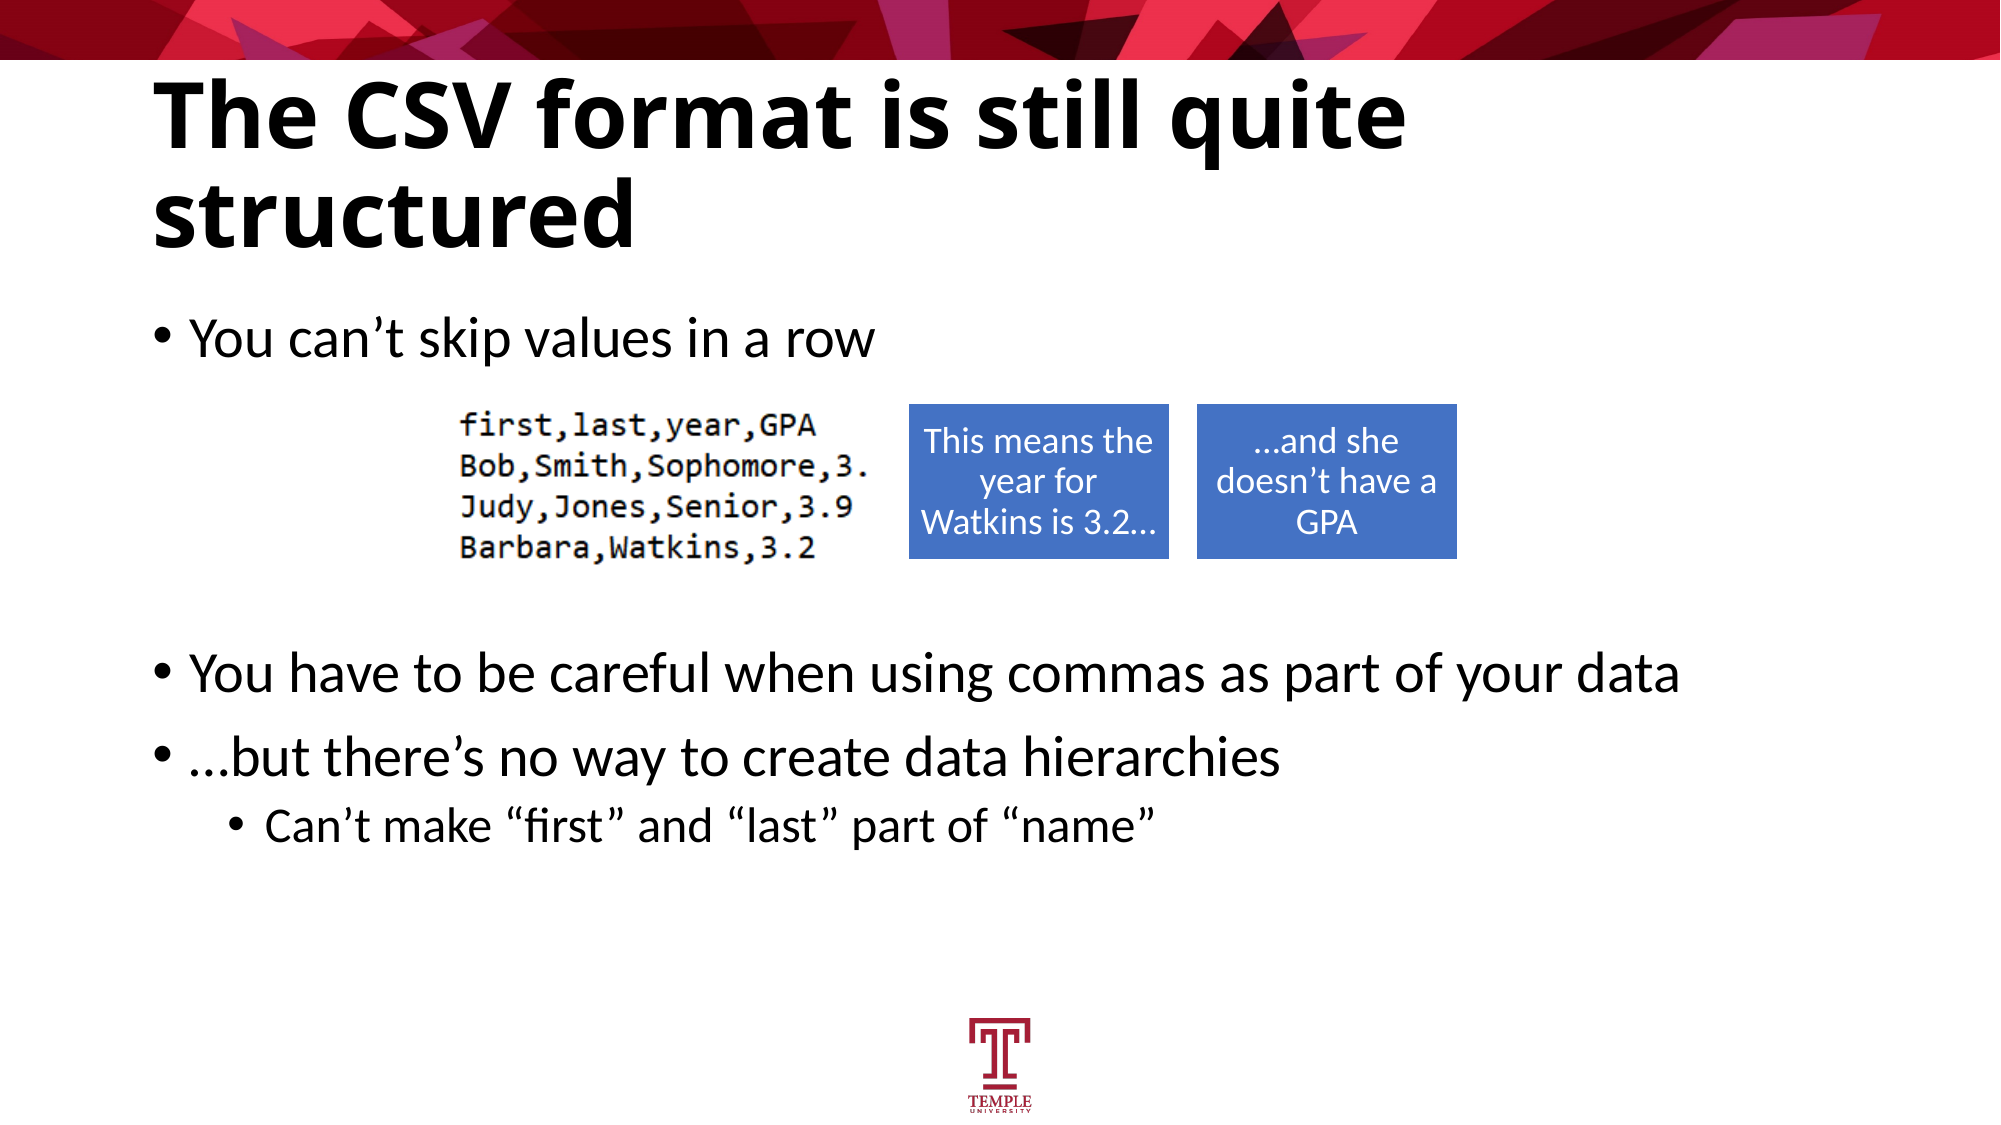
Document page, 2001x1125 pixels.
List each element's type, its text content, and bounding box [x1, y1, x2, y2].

picture [967, 1018, 1032, 1113]
picture [0, 0, 2000, 60]
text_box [907, 400, 1458, 563]
list You can’t skip values in a row You have to be careful when using commas as part of your data …but there’s no way to create data hierarchies Can’t make “first” and “last” part of “name” [137, 299, 1863, 1014]
picture [449, 400, 871, 607]
title The CSV format is still quite structured [137, 60, 1863, 278]
